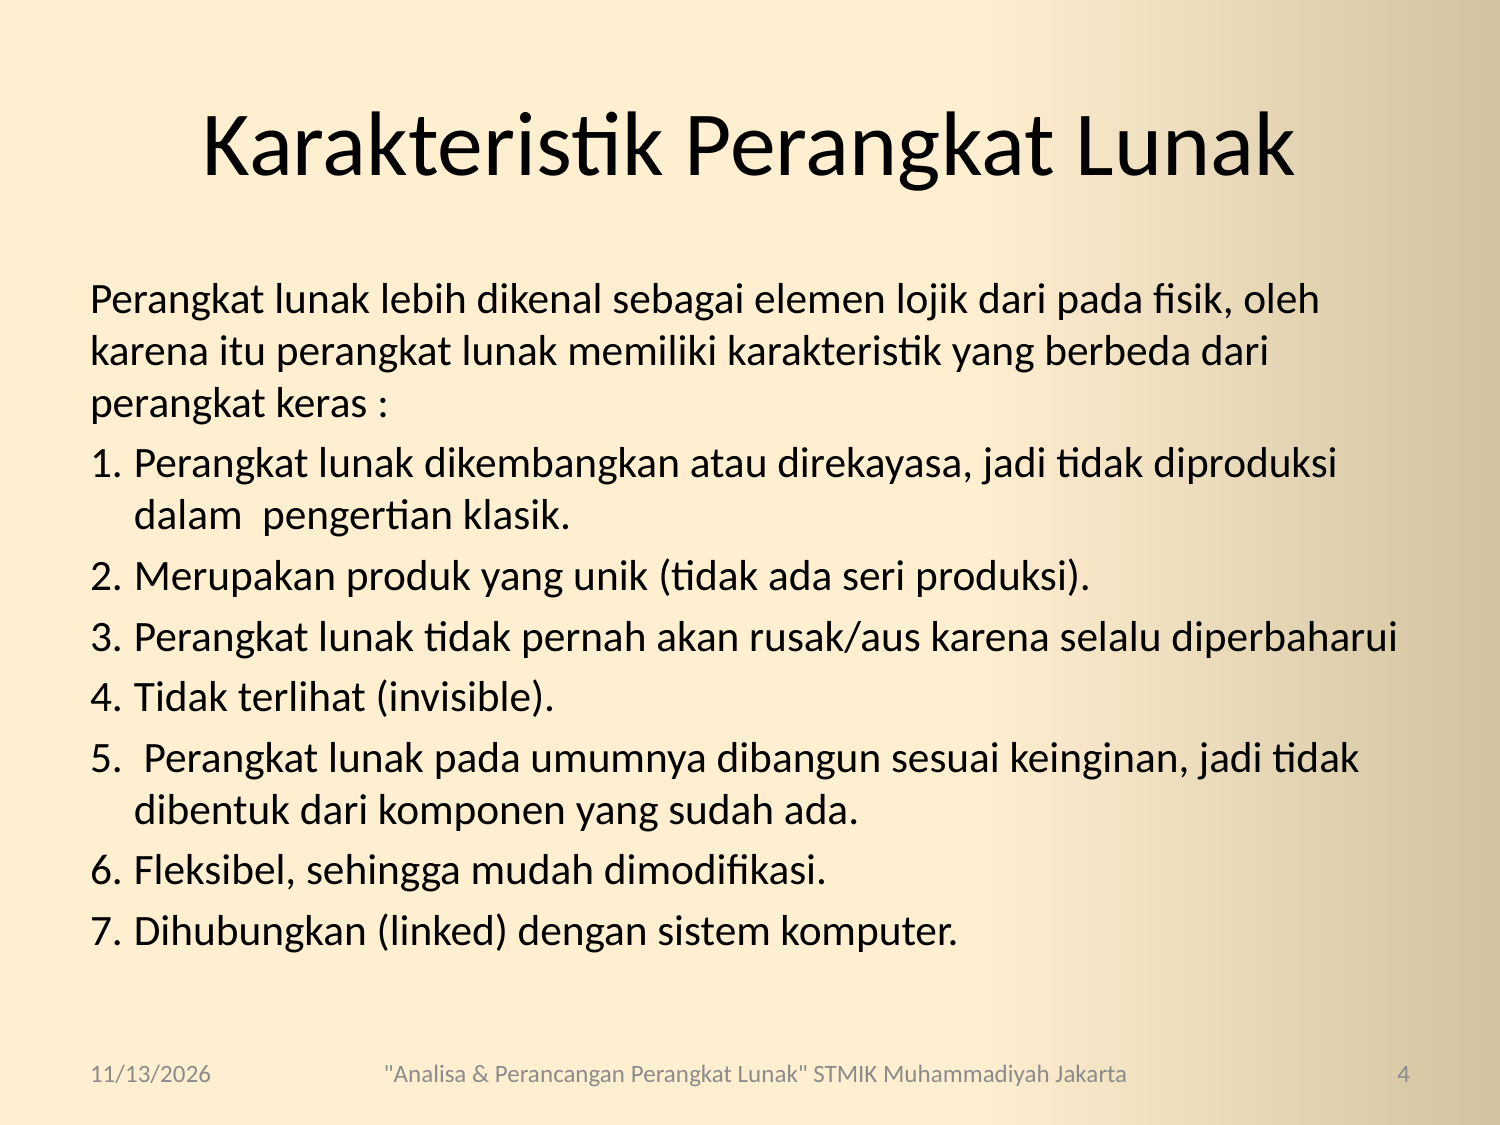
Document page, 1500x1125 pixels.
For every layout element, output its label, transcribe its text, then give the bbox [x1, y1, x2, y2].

slide_number 4 [1074, 1042, 1425, 1103]
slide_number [75, 1042, 425, 1103]
title Karakteristik Perangkat Lunak [75, 45, 1425, 233]
list Perangkat lunak lebih dikenal sebagai elemen lojik dari pada fisik, oleh karena itu perangkat lunak memiliki karakteristik yang berbeda dari perangkat keras : Perangkat lunak dikembangkan atau direkayasa, jadi tidak diproduksi dalam pengertian klasik. Merupakan produk yang unik (tidak ada seri produksi). Perangkat lunak tidak pernah akan rusak/aus karena selalu diperbaharui Tidak terlihat (invisible). Perangkat lunak pada umumnya dibangun sesuai keinginan, jadi tidak dibentuk dari komponen yang sudah ada. Fleksibel, sehingga mudah dimodifikasi. Dihubungkan (linked) dengan sistem komputer. [75, 262, 1425, 1005]
footer "Analisa & Perancangan Perangkat Lunak" STMIK Muhammadiyah Jakarta [425, 1042, 1074, 1103]
